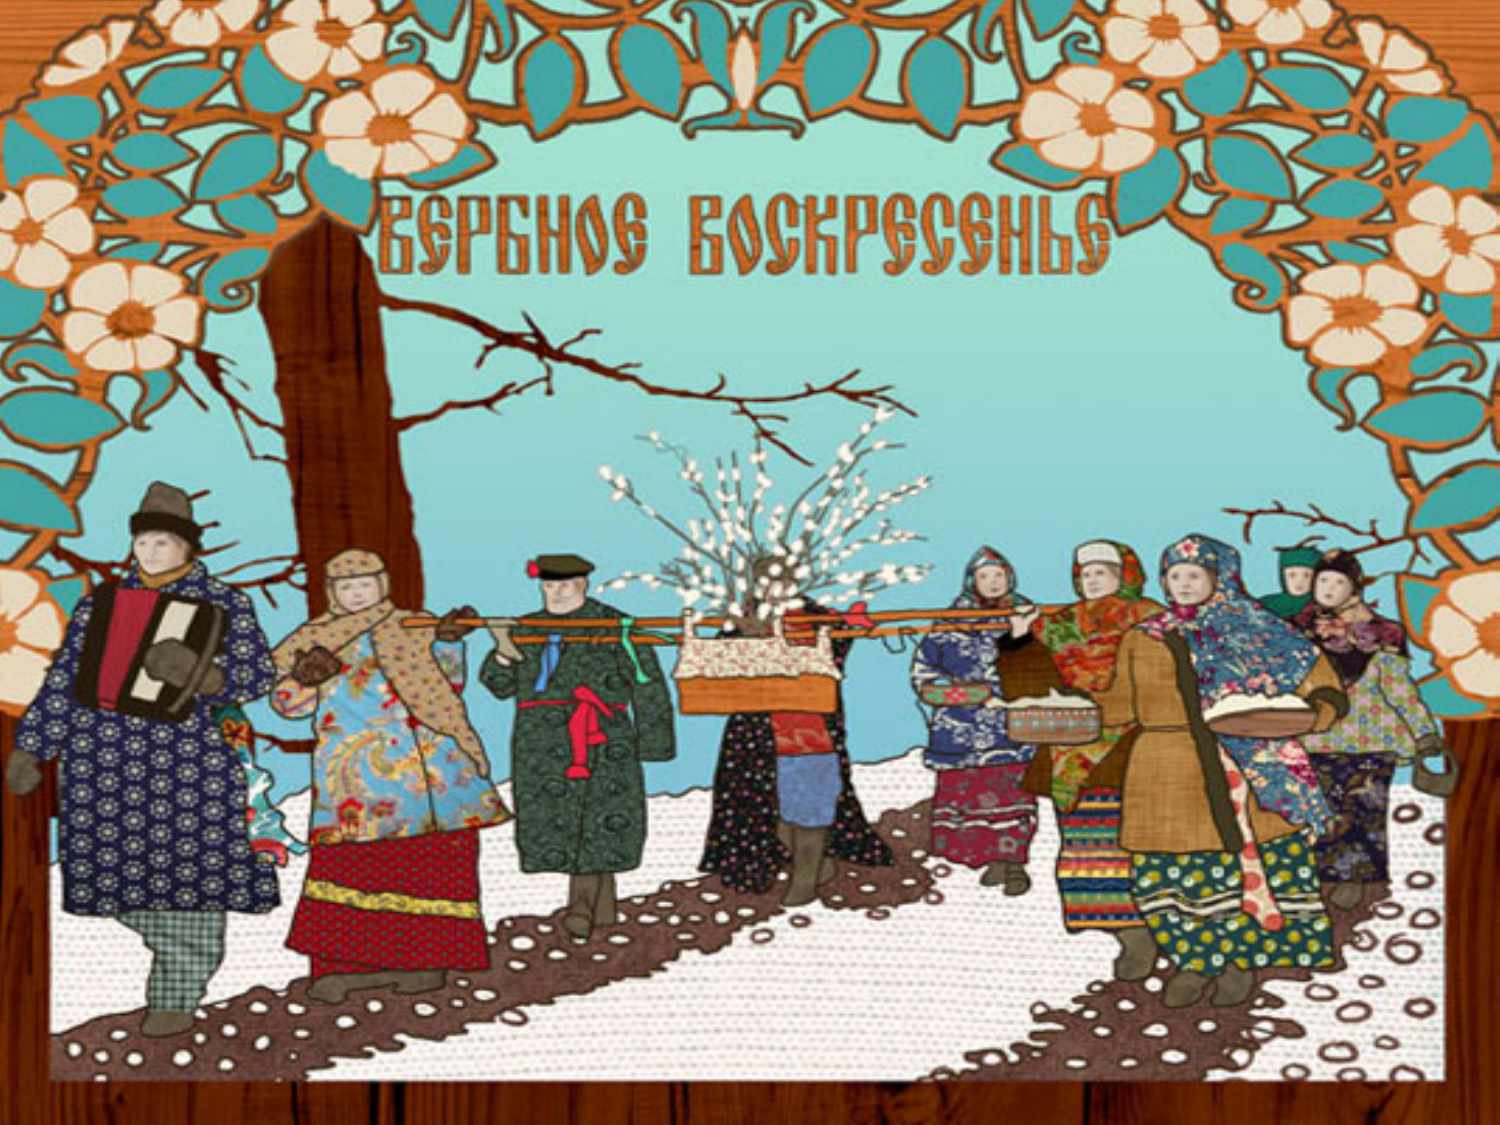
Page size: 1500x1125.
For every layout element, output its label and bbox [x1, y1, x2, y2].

list [0, 0, 1500, 1125]
